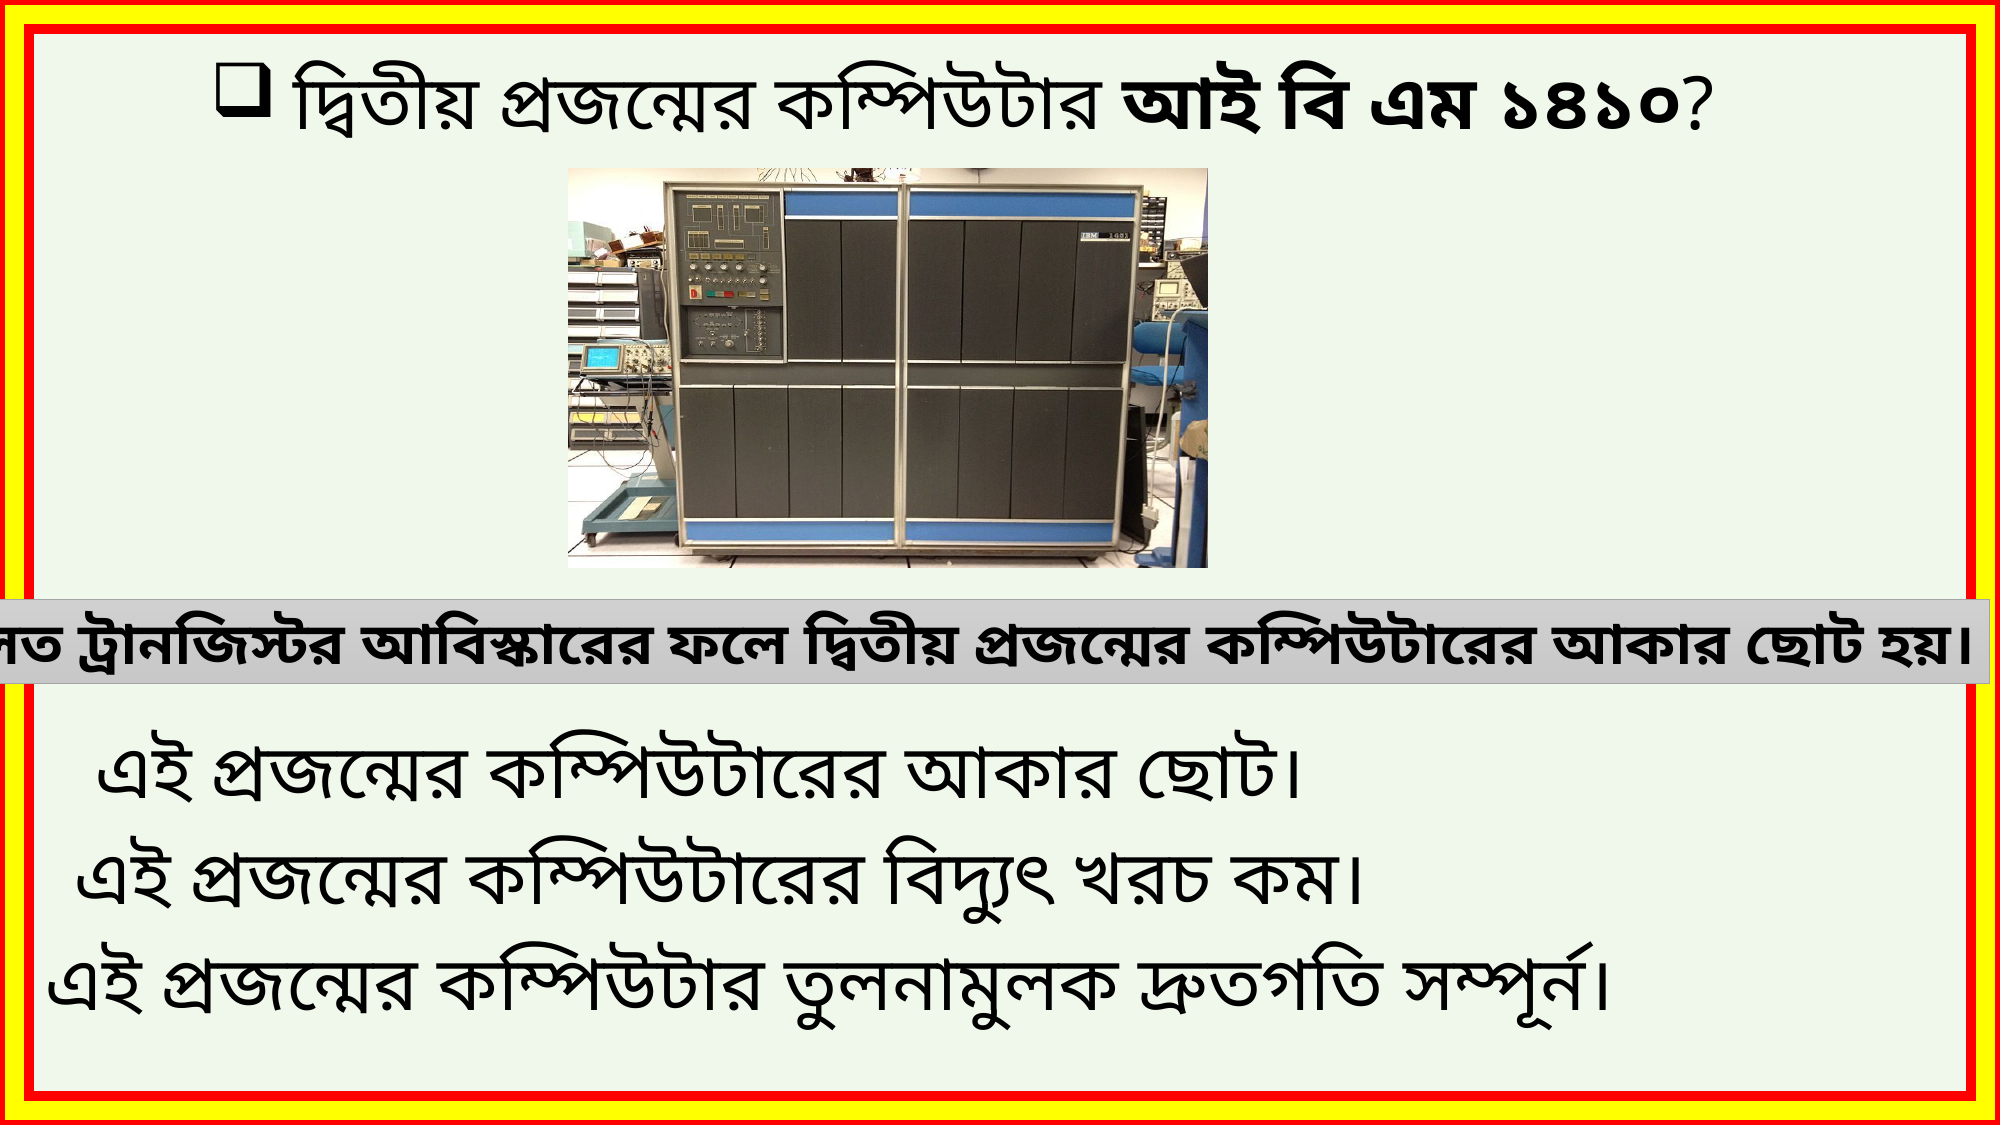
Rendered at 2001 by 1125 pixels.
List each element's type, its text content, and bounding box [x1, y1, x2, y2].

picture [568, 168, 1208, 568]
text_box মুলত ট্রানজিস্টর আবিস্কারের ফলে দ্বিতীয় প্রজন্মের কম্পিউটারের আকার ছোট হয়। [0, 599, 1990, 684]
text_box [0, 0, 2000, 1125]
text_box দ্বিতীয় প্রজন্মের কম্পিউটার আই বি এম ১৪১০? [196, 46, 1749, 152]
text_box এই প্রজন্মের কম্পিউটার তুলনামুলক দ্রুতগতি সম্পূর্ন। [30, 928, 1629, 1033]
text_box এই প্রজন্মের কম্পিউটারের আকার ছোট। [80, 716, 1321, 821]
text_box এই প্রজন্মের কম্পিউটারের বিদ্যুৎ খরচ কম। [60, 822, 1383, 927]
